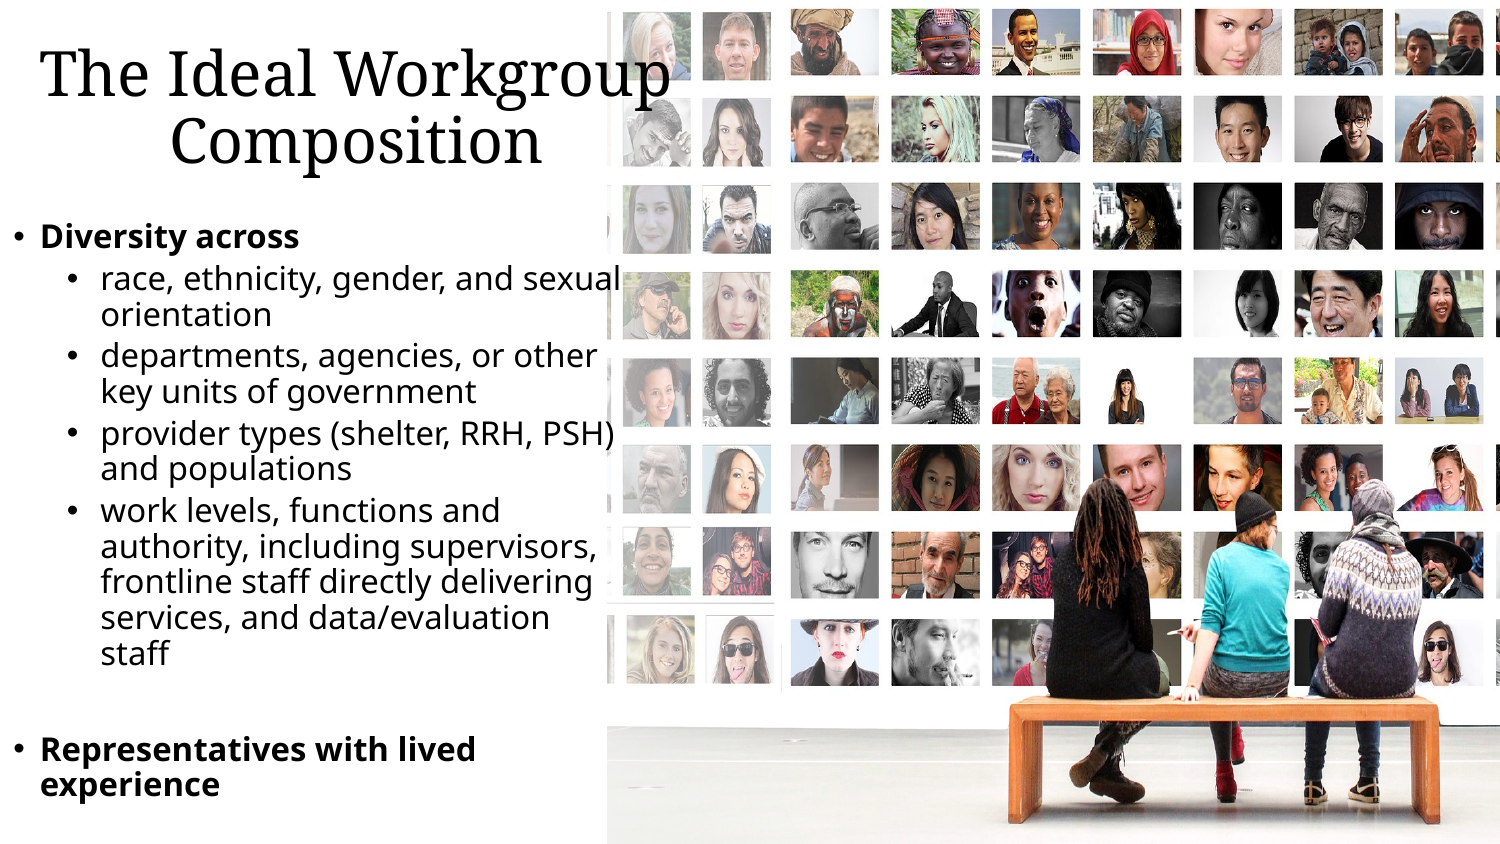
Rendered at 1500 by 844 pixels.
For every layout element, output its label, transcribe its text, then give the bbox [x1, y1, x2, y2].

list Diversity across race, ethnicity, gender, and sexual orientation departments, agencies, or other key units of government provider types (shelter, RRH, PSH) and populations work levels, functions and authority, including supervisors, frontline staff directly delivering services, and data/evaluation staff Representatives with lived experience [2, 214, 607, 812]
picture [607, 0, 1500, 844]
text_box [0, 227, 607, 844]
title The Ideal Workgroup Composition [0, 0, 607, 227]
